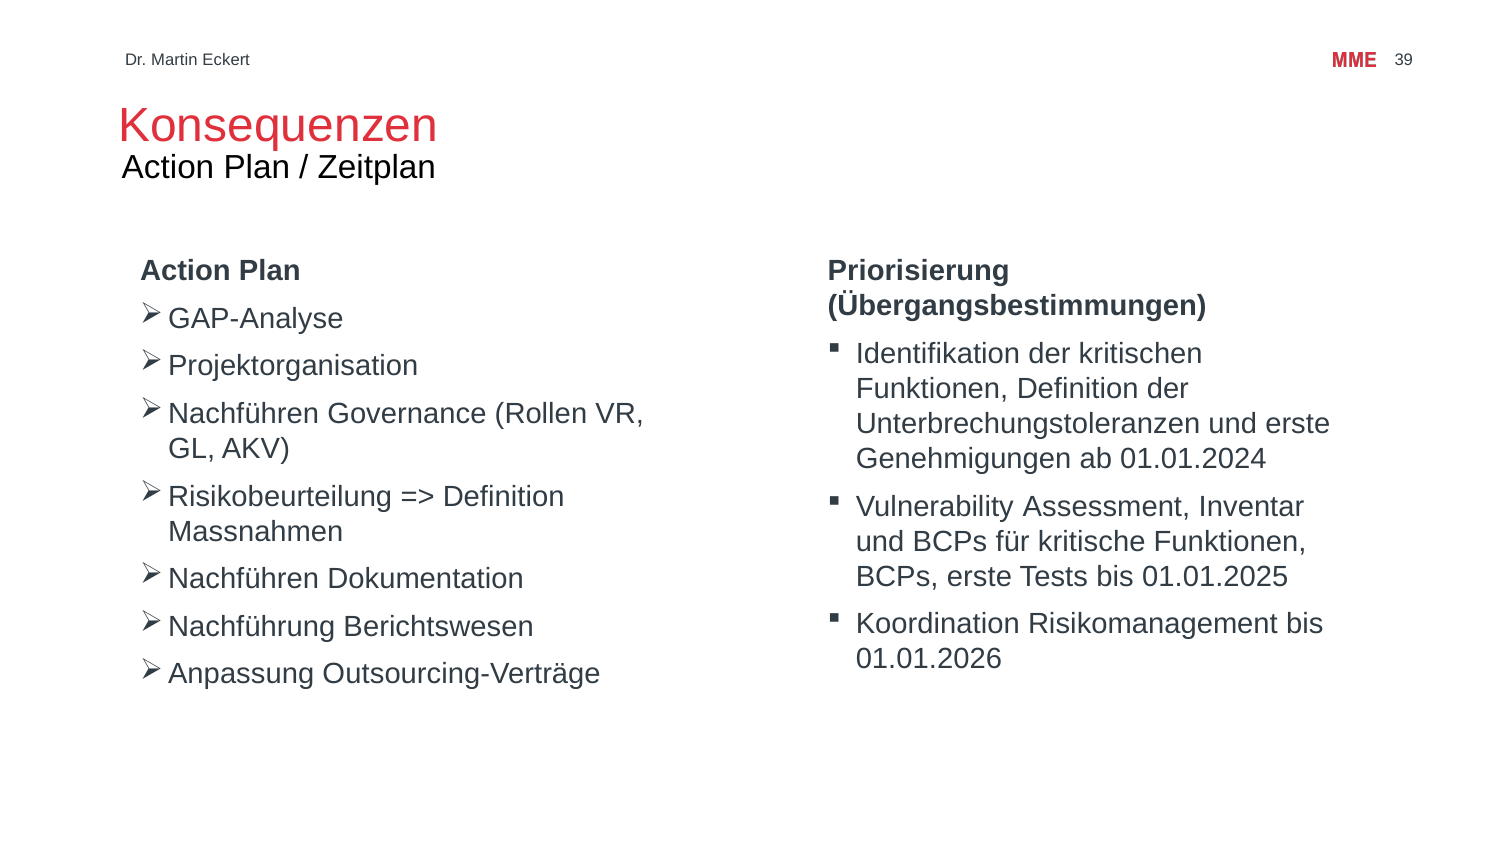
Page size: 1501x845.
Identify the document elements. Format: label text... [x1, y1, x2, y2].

list Priorisierung (Übergangsbestimmungen) Identifikation der kritischen Funktionen, Definition der Unterbrechungstoleranzen und erste Genehmigungen ab 01.01.2024 Vulnerability Assessment, Inventar und BCPs für kritische Funktionen, BCPs, erste Tests bis 01.01.2025 Koordination Risikomanagement bis 01.01.2026 [812, 243, 1376, 775]
list Action Plan GAP-Analyse Projektorganisation Nachführen Governance (Rollen VR, GL, AKV) Risikobeurteilung => Definition Massnahmen Nachführen Dokumentation Nachführung Berichtswesen Anpassung Outsourcing-Verträge [125, 243, 688, 775]
text_box 39 [1394, 51, 1463, 68]
text_box Dr. Martin Eckert [125, 51, 750, 68]
list Action Plan / Zeitplan [106, 143, 1358, 215]
title Konsequenzen [103, 44, 1398, 208]
